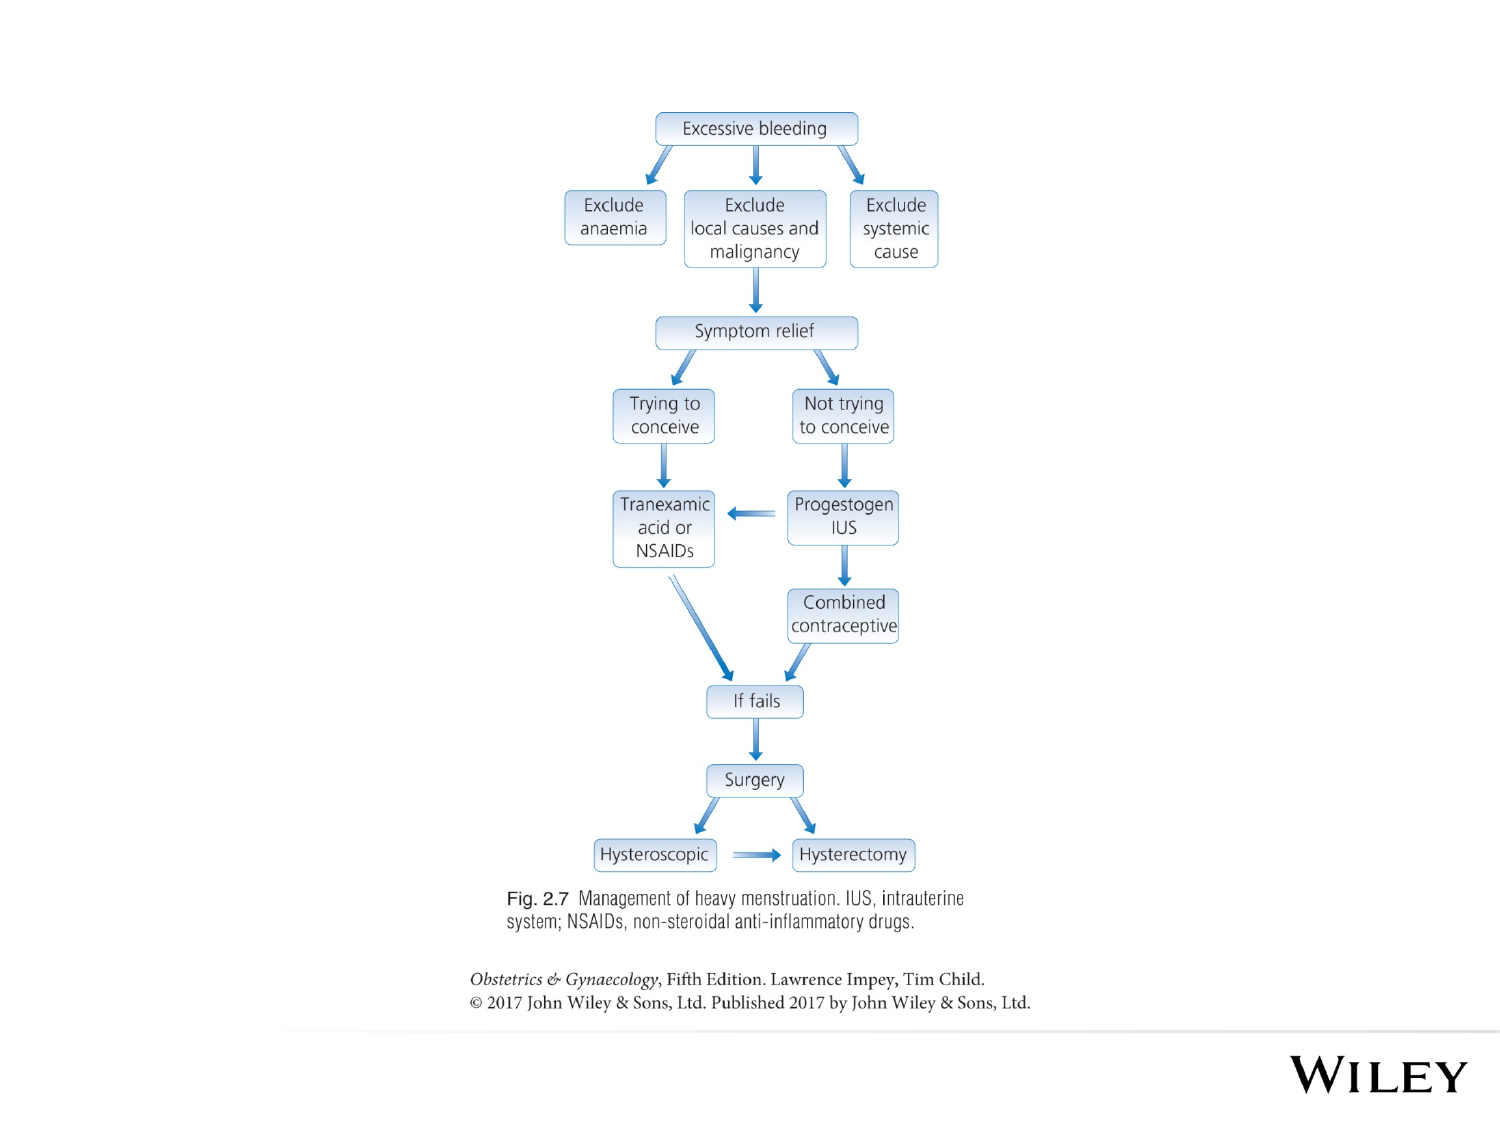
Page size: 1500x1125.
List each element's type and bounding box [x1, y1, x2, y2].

picture [469, 112, 1030, 1013]
picture [0, 1030, 1500, 1125]
